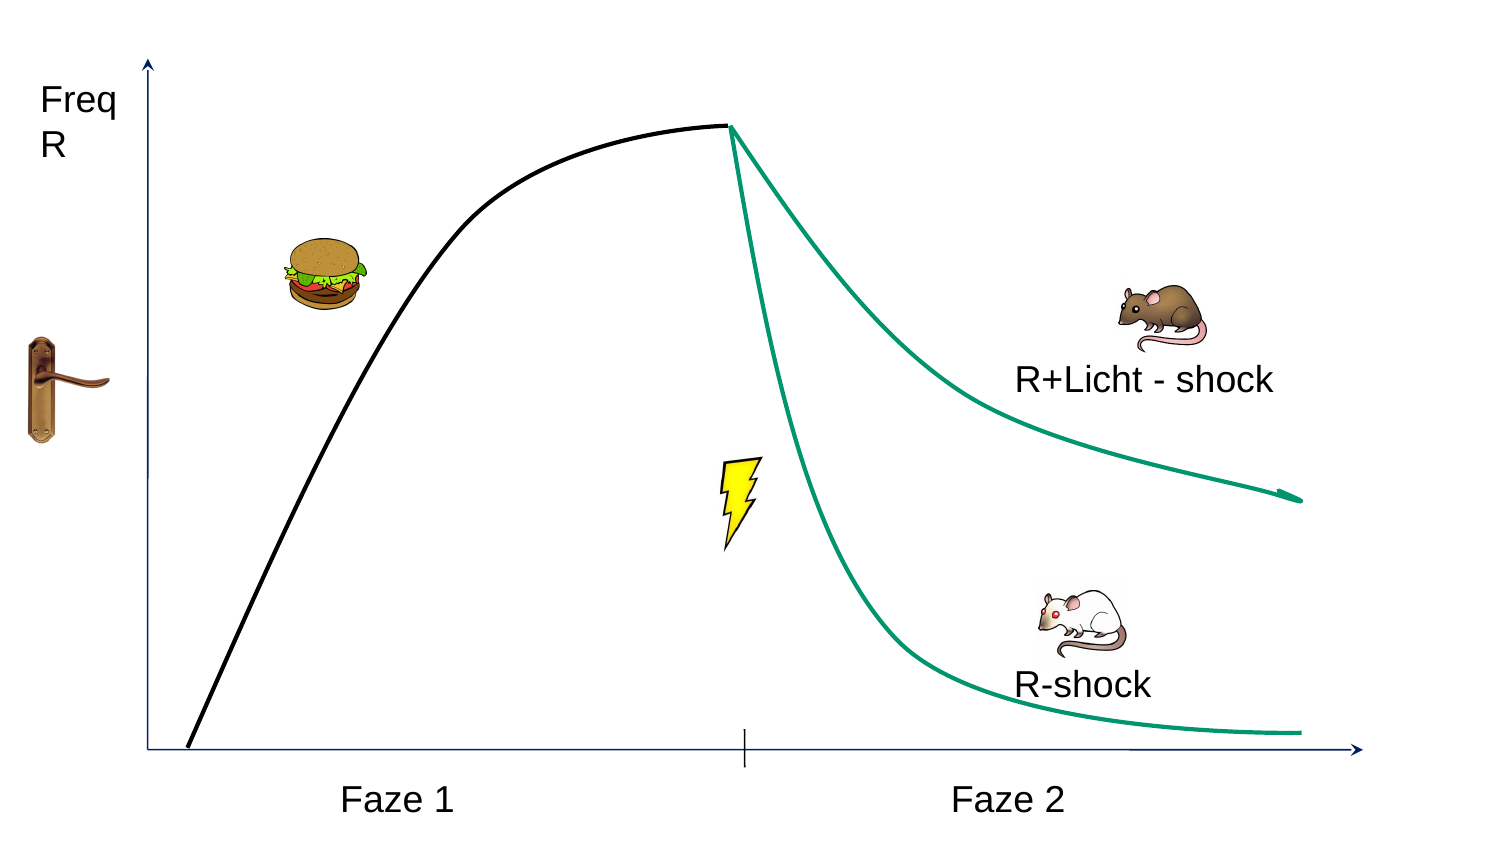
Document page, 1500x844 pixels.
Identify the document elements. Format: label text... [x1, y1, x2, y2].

text_box [730, 125, 1302, 502]
text_box [187, 125, 728, 748]
text_box R+Licht - shock [999, 347, 1356, 404]
text_box Freq R [25, 67, 143, 113]
picture [693, 455, 779, 553]
picture [1118, 274, 1208, 364]
text_box Faze 1 [325, 767, 488, 824]
text_box Freq R [153, 67, 159, 113]
picture [1038, 579, 1128, 669]
text_box R-shock [999, 652, 1196, 709]
text_box Faze 2 [936, 767, 1098, 825]
picture [26, 332, 112, 446]
picture [284, 238, 367, 311]
text_box [730, 127, 1302, 733]
